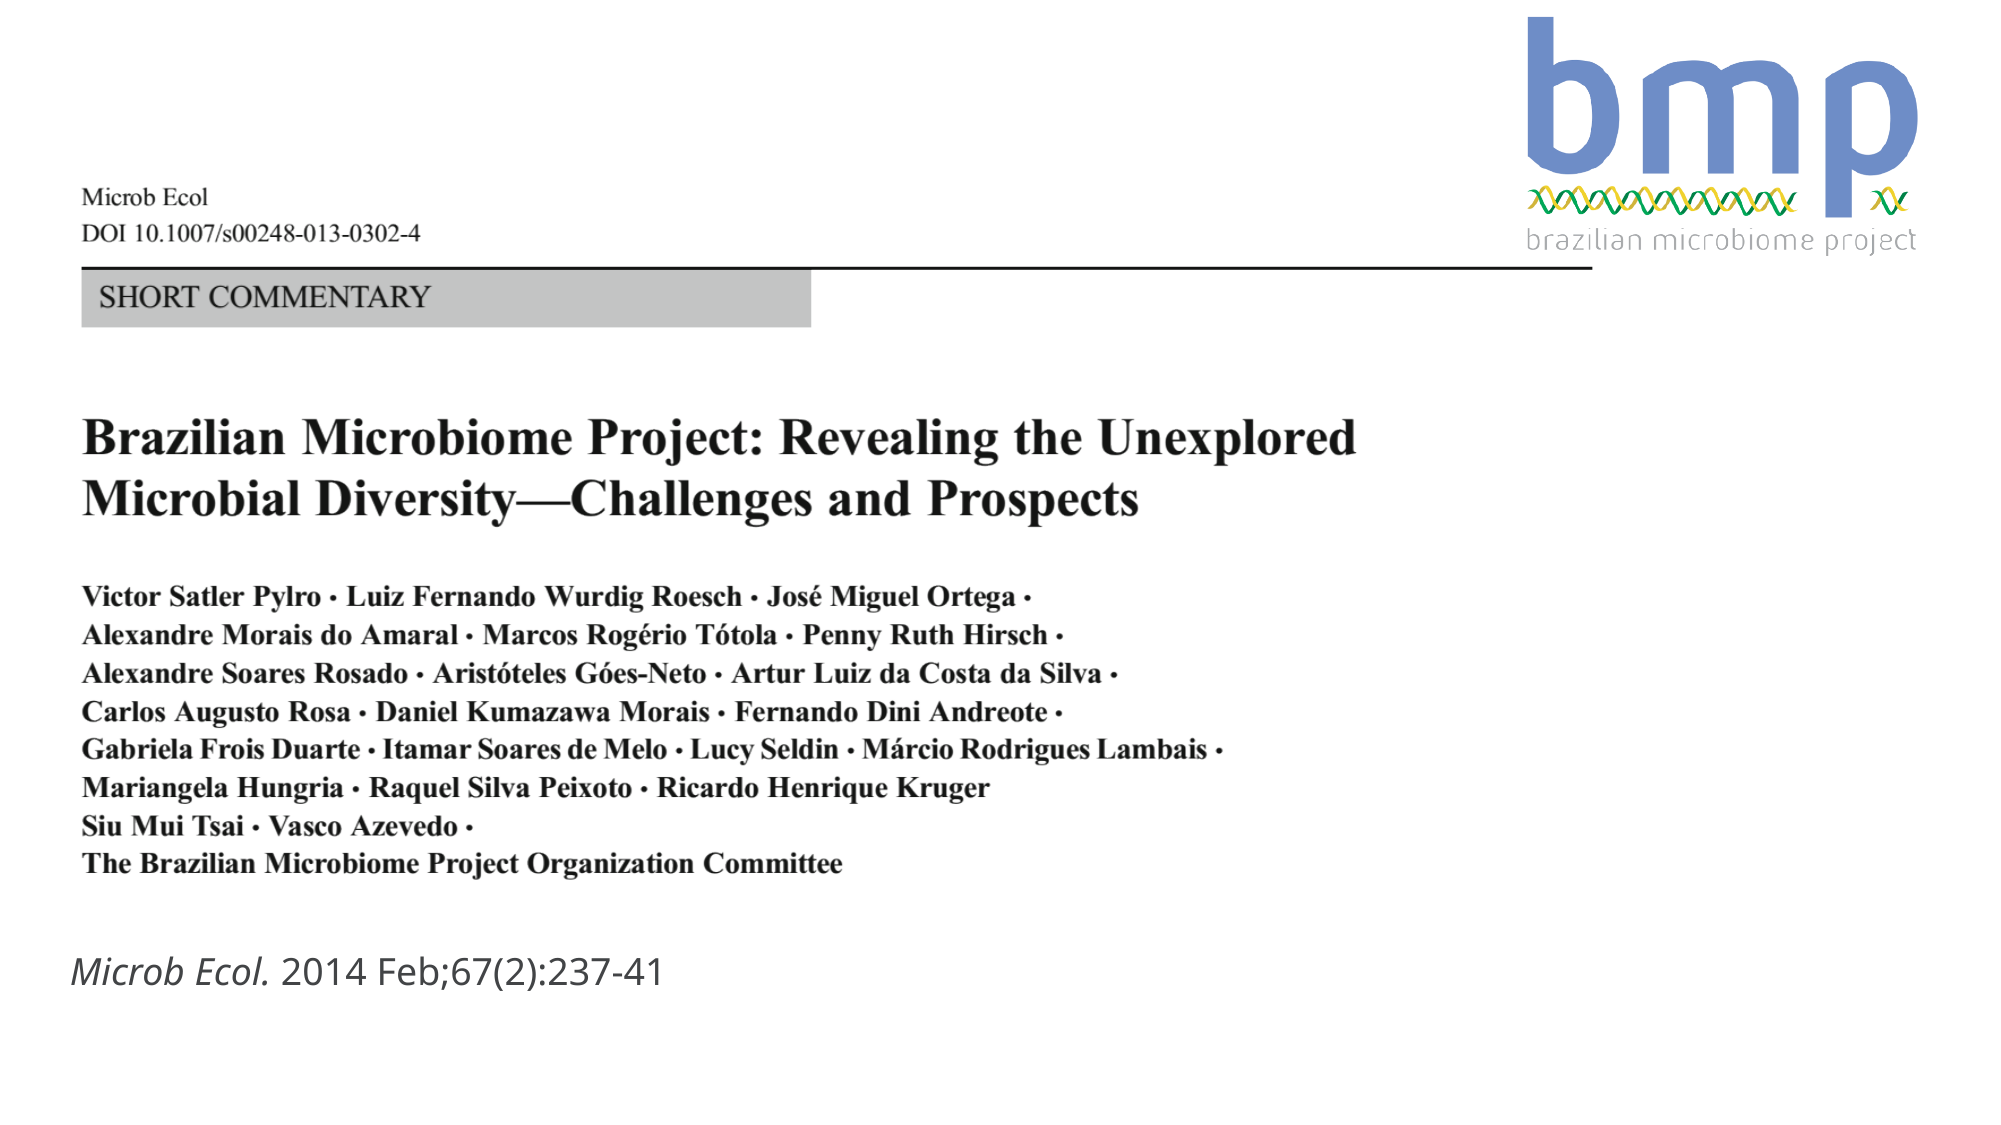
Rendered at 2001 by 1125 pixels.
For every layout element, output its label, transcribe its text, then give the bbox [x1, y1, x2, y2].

text_box Microb Ecol. 2014 Feb;67(2):237-41 [54, 940, 1225, 1001]
picture [78, 0, 1946, 894]
